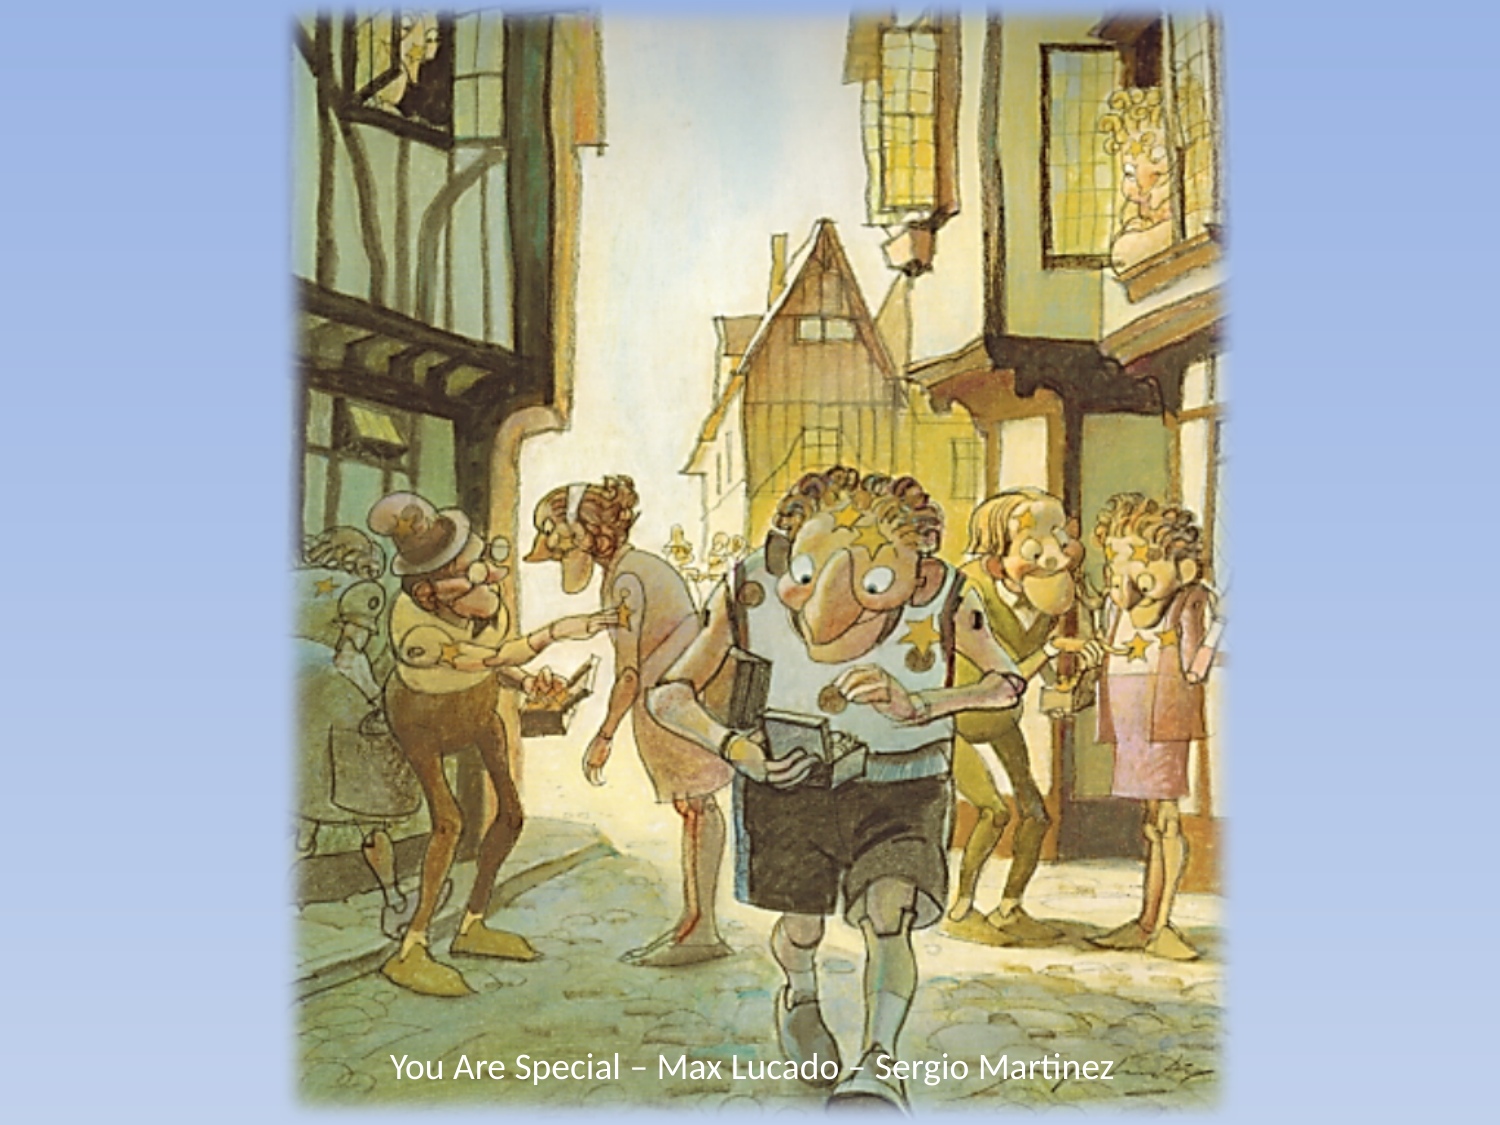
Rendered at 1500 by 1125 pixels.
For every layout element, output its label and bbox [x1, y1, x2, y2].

picture [279, 0, 1238, 1125]
